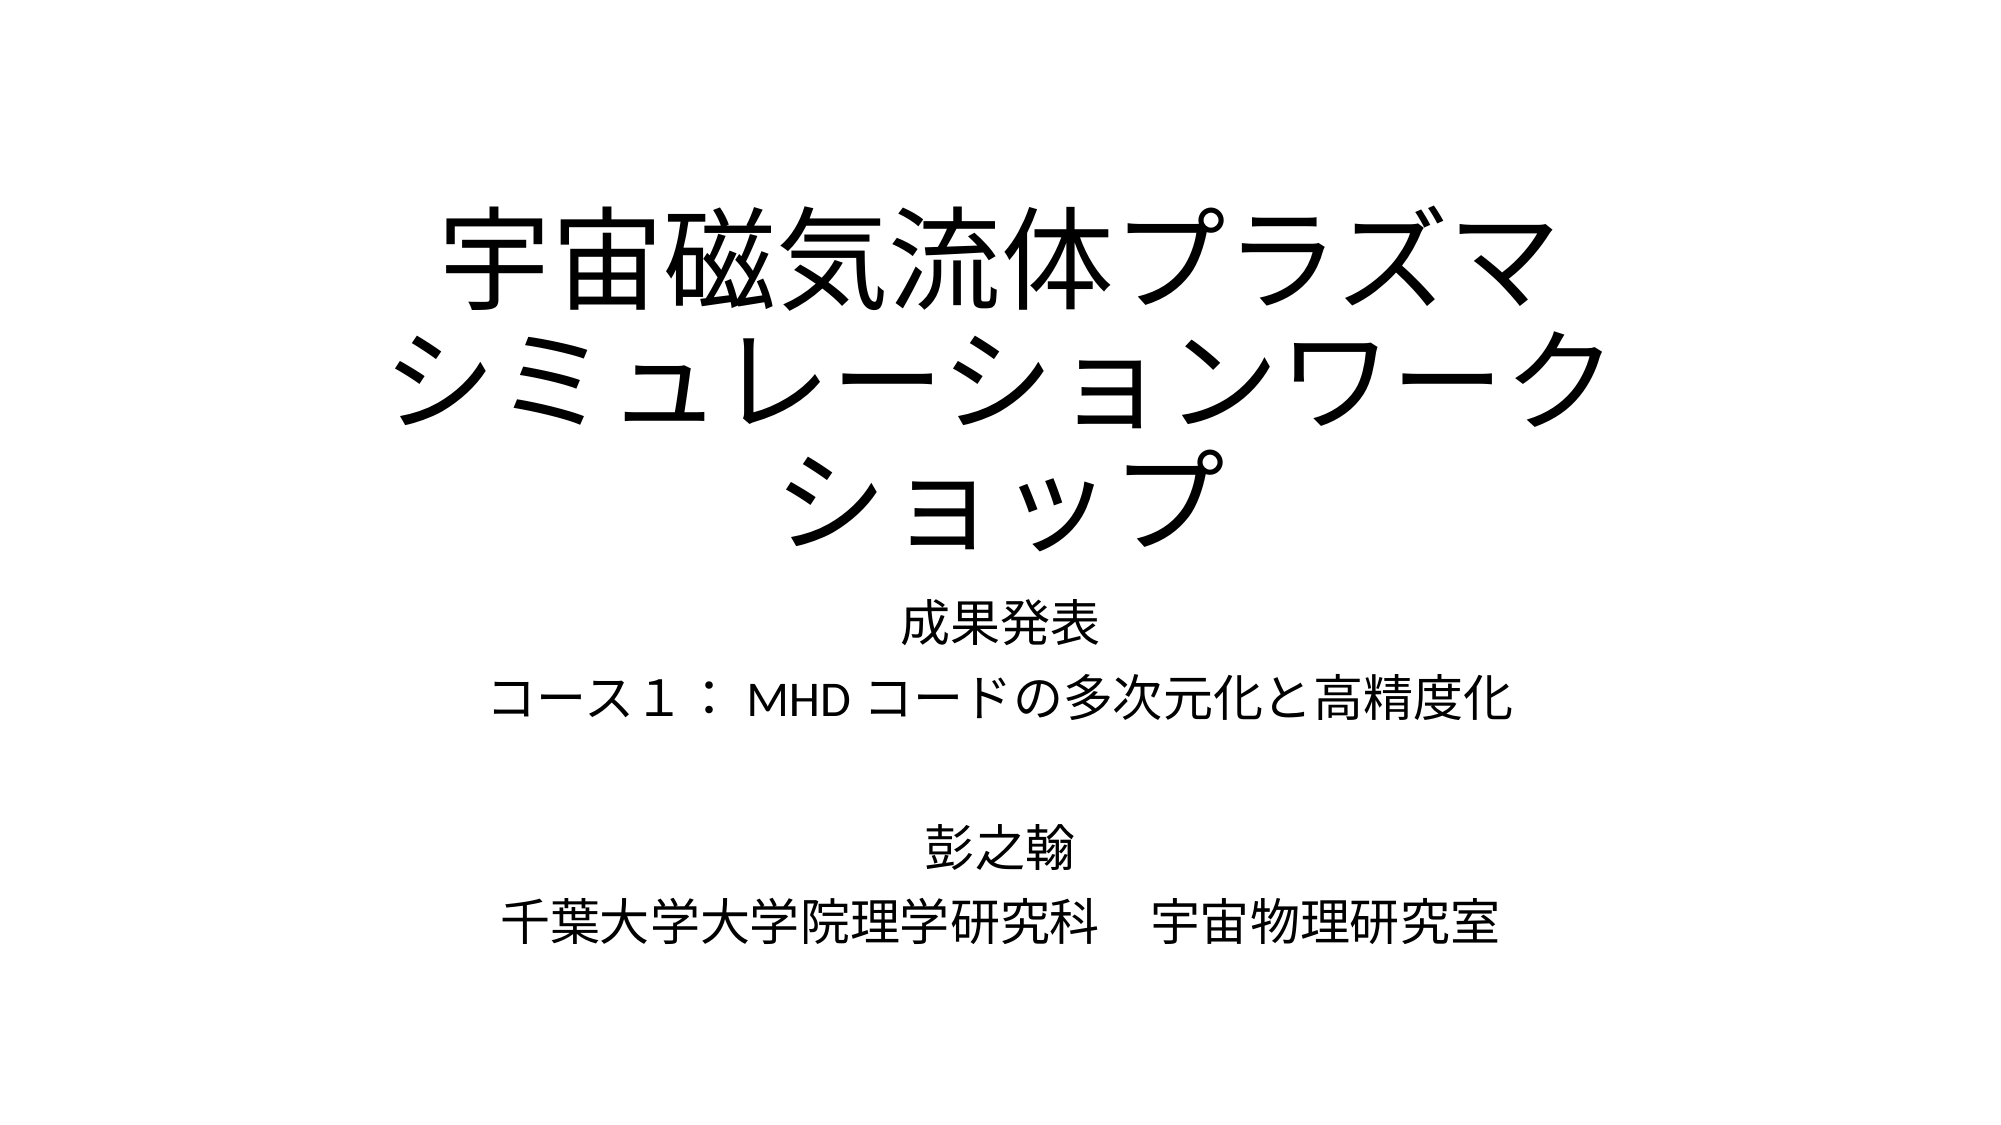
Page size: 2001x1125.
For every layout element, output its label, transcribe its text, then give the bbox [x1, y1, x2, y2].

title 宇宙磁気流体プラズマ シミュレーションワークショップ [249, 184, 1750, 576]
subtitle 成果発表 コース１：MHDコードの多次元化と高精度化 彭之翰 千葉大学大学院理学研究科 宇宙物理研究室 [249, 590, 1750, 1055]
